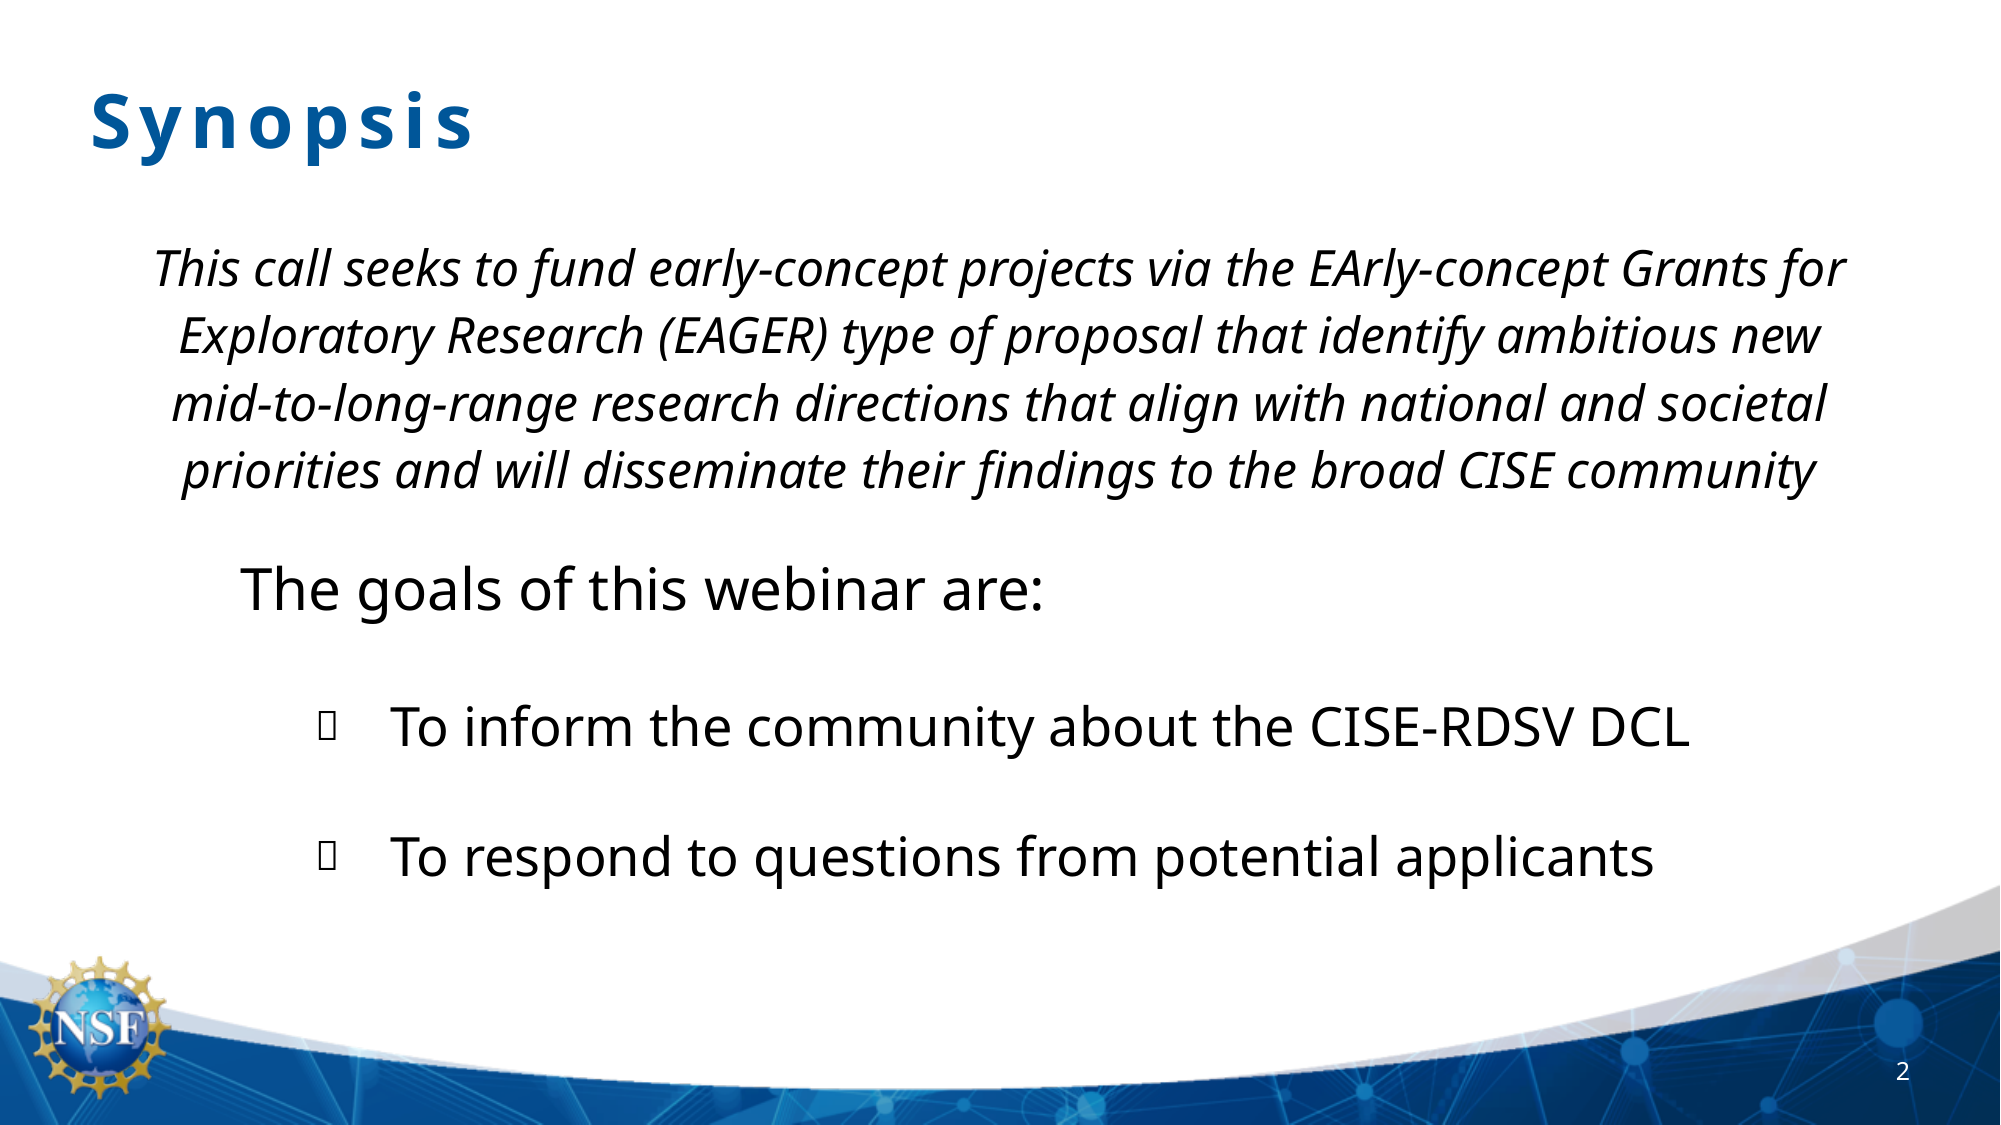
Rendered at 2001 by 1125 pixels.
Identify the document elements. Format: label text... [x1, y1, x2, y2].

text_box The goals of this webinar are: To inform the community about the CISE-RDSV DCL To respond to questions from potential applicants [225, 545, 1775, 895]
title Synopsis [75, 76, 1925, 235]
slide_number 2 [1475, 1042, 1925, 1103]
text_box This call seeks to fund early-concept projects via the EArly-concept Grants for Exploratory Research (EAGER) type of proposal that identify ambitious new mid-to-long-range research directions that align with national and societal priorities and will disseminate their findings to the broad CISE community [130, 222, 1869, 506]
picture [0, 864, 2000, 1125]
